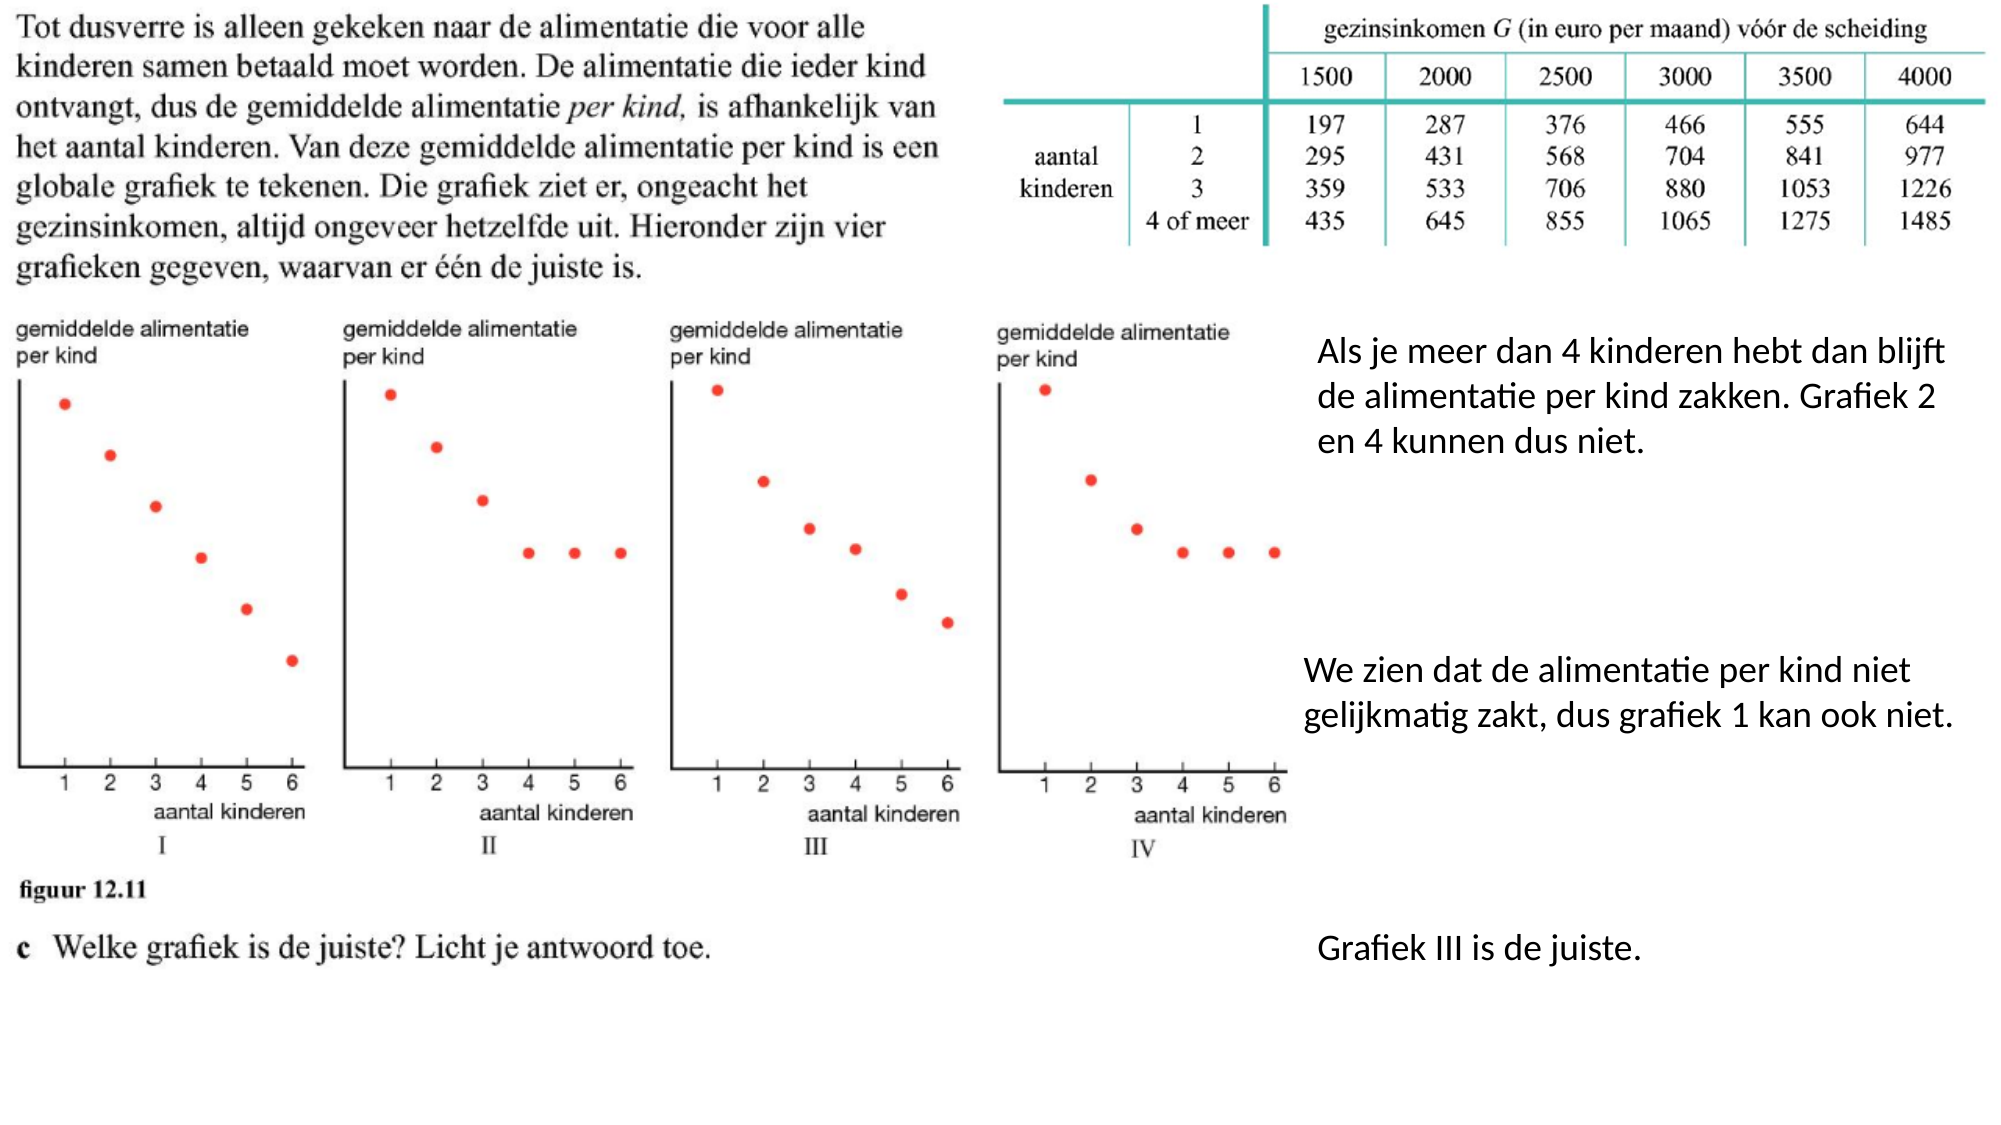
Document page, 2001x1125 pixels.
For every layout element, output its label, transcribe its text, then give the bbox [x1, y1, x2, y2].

text_box Als je meer dan 4 kinderen hebt dan blijft de alimentatie per kind zakken. Grafiek 2 en 4 kunnen dus niet. [1316, 318, 1987, 469]
picture [0, 0, 2000, 977]
text_box We zien dat de alimentatie per kind niet gelijkmatig zakt, dus grafiek 1 kan ook niet. [1316, 637, 2000, 743]
text_box Grafiek III is de juiste. [1316, 915, 2000, 976]
